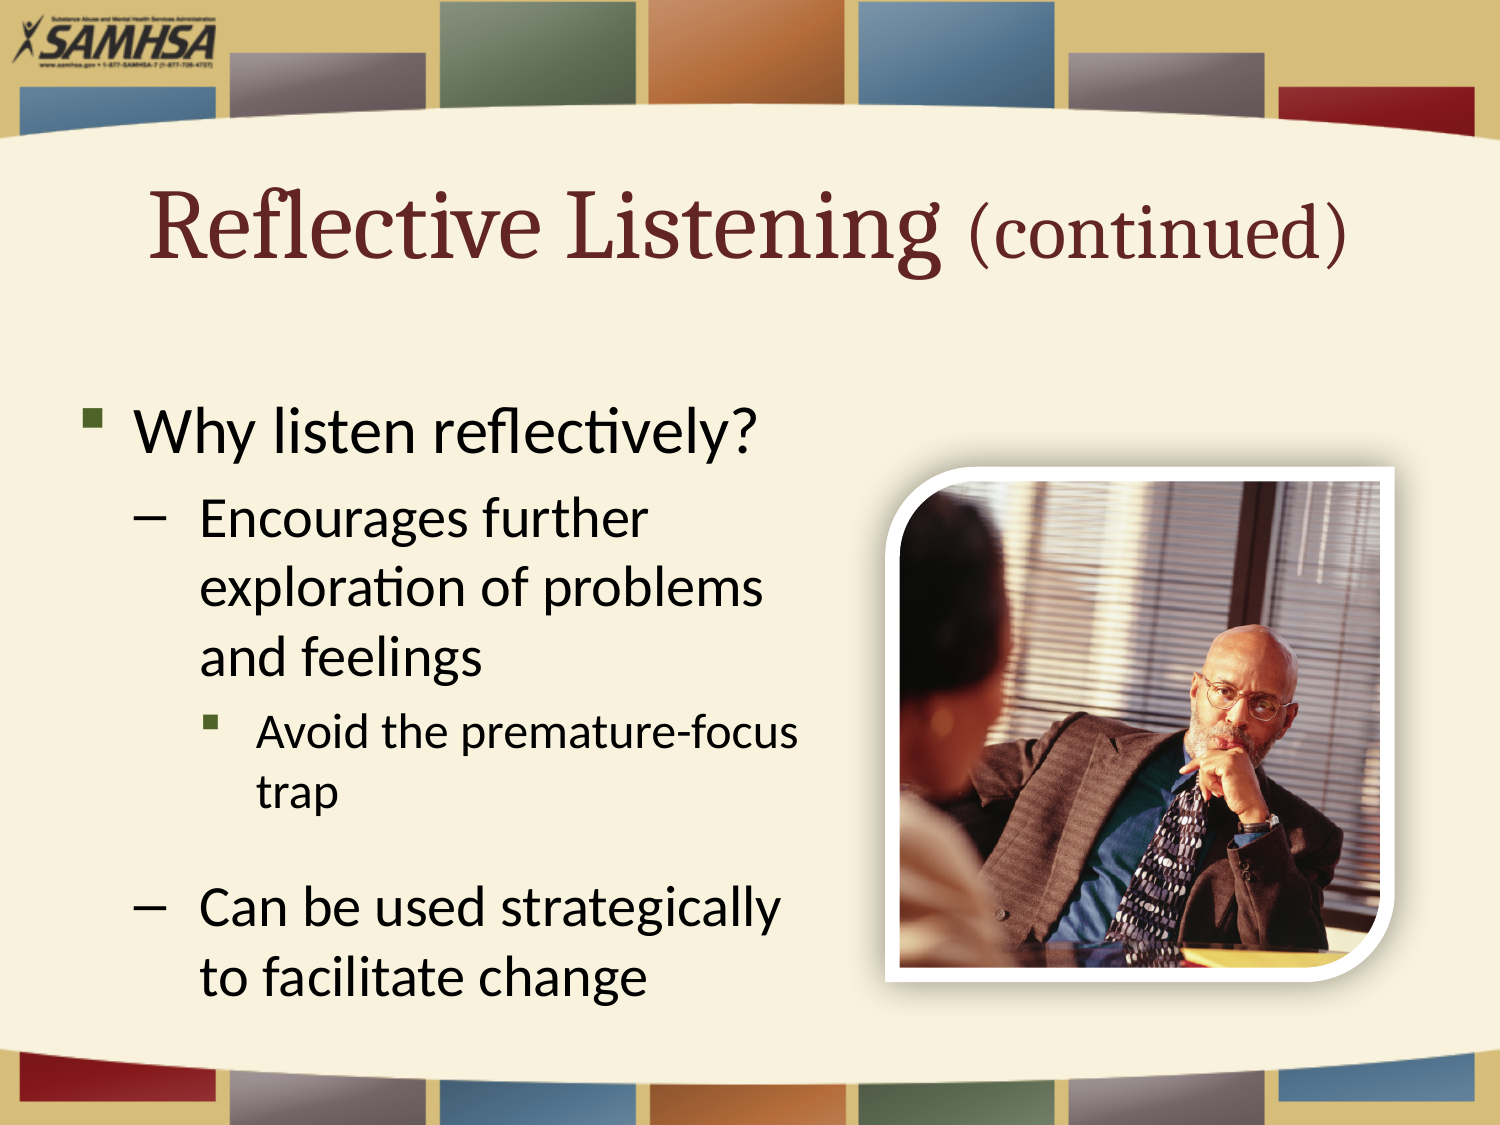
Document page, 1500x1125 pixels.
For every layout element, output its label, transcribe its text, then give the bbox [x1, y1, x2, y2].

list Why listen reflectively? Encourages further exploration of problems and feelings Avoid the premature-focus trap Can be used strategically to facilitate change [62, 379, 825, 992]
picture [0, 0, 1500, 1125]
title Reflective Listening (continued) [75, 125, 1425, 313]
